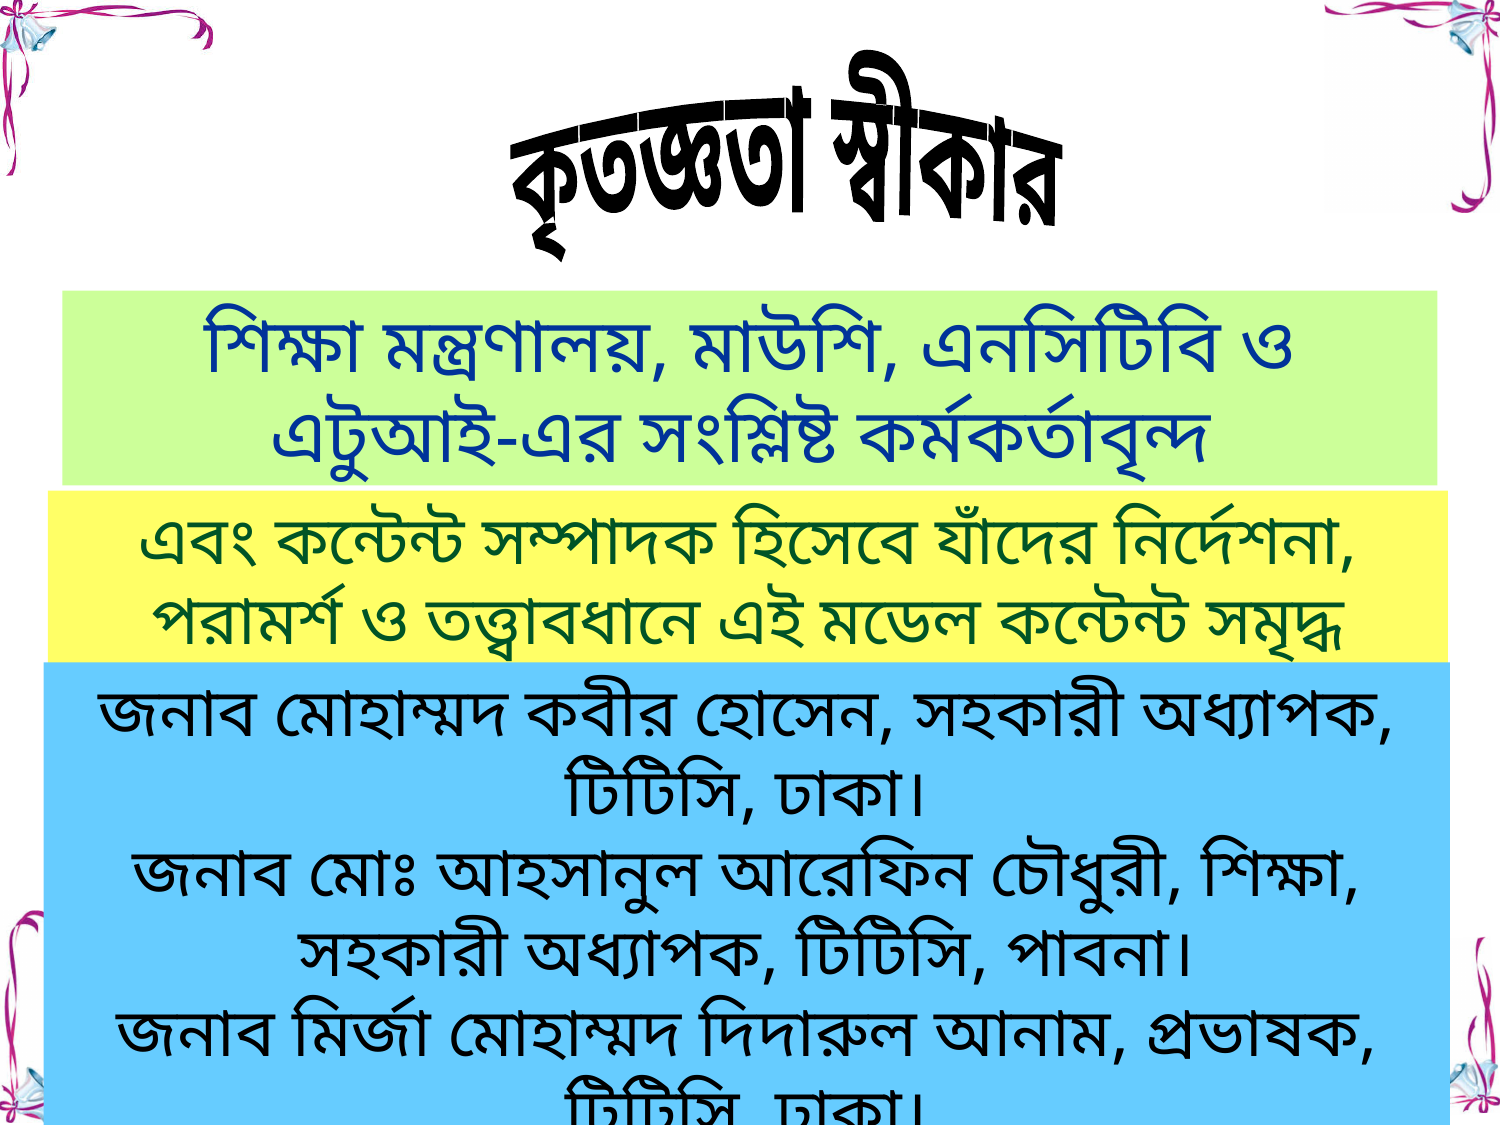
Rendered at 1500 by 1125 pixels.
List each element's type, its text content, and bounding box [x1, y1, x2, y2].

text_box জনাব মোহাম্মদ কবীর হোসেন, সহকারী অধ্যাপক, টিটিসি, ঢাকা। জনাব মোঃ আহসানুল আরেফিন চৌধুরী, শিক্ষা, সহকারী অধ্যাপক, টিটিসি, পাবনা। জনাব মির্জা মোহাম্মদ দিদারুল আনাম, প্রভাষক, টিটিসি, ঢাকা। মো. সাজ্জাদ হোসেন খান, প্রভাষক (শিক্ষা) টিটিসি, খুলনা। [43, 662, 1450, 1125]
picture [0, 0, 213, 176]
picture [1325, 0, 1500, 212]
picture [1450, 937, 1500, 1115]
text_box শিক্ষা মন্ত্রণালয়, মাউশি, এনসিটিবি ও এটুআই-এর সংশ্লিষ্ট কর্মকর্তাবৃন্দ [62, 290, 1438, 486]
text_box এবং কন্টেন্ট সম্পাদক হিসেবে যাঁদের নির্দেশনা, পরামর্শ ও তত্ত্বাবধানে এই মডেল কন্টেন্ট সমৃদ্ধ হয়েছে তারা হলেন- [47, 490, 1448, 662]
picture [0, 911, 43, 1122]
